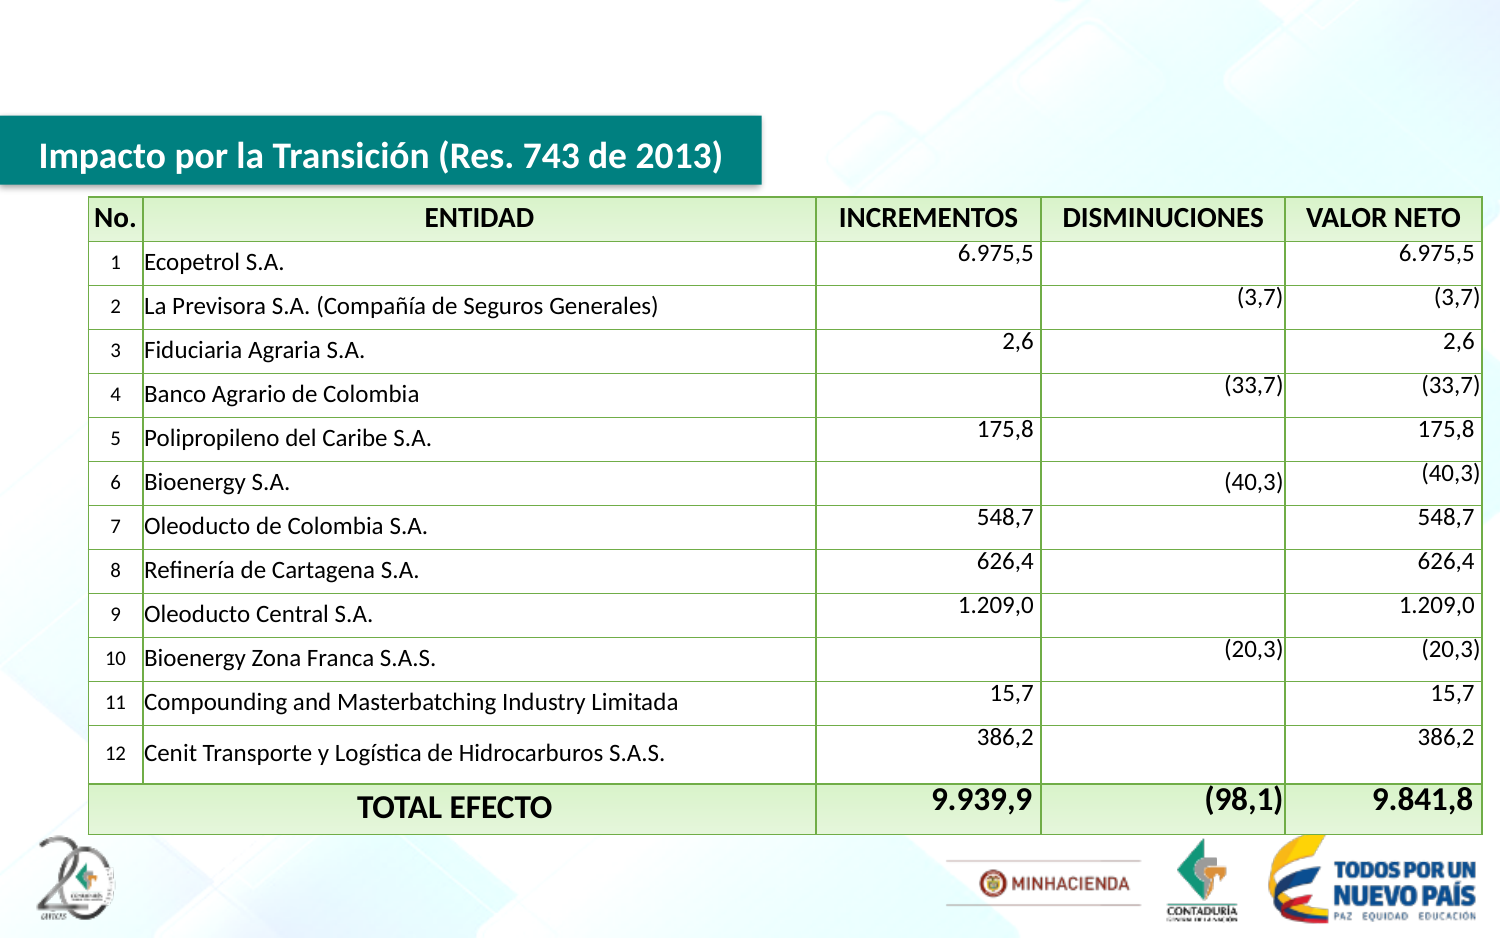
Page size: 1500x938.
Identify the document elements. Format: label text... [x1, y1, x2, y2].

table_cell 548,7 [817, 506, 1040, 549]
table_cell 626,4 [817, 550, 1040, 593]
table_cell 548,7 [1286, 506, 1481, 549]
picture [1165, 836, 1239, 931]
table_cell 386,2 [817, 726, 1040, 783]
table_cell 175,8 [1286, 418, 1481, 461]
table_cell 11 [89, 682, 142, 725]
table_cell 15,7 [1286, 682, 1481, 725]
table_header DISMINUCIONES [1042, 198, 1284, 241]
table_cell 1.209,0 [817, 594, 1040, 637]
table_cell Ecopetrol S.A. [144, 242, 815, 285]
table_cell Oleoducto de Colombia S.A. [144, 506, 815, 549]
table_cell 2 [89, 286, 142, 329]
table_cell 5 [89, 418, 142, 461]
table_cell 9 [89, 594, 142, 637]
table_cell Fiduciaria Agraria S.A. [144, 330, 815, 373]
table_header No. [89, 198, 142, 241]
table_cell 1 [89, 242, 142, 285]
table_cell 6.975,5 [817, 242, 1040, 285]
table_cell 3 [89, 330, 142, 373]
table_cell [1042, 550, 1284, 593]
table_cell La Previsora S.A. (Compañía de Seguros Generales) [144, 286, 815, 329]
table_cell 12 [89, 726, 142, 783]
table_cell (20,3) [1286, 638, 1481, 681]
table_cell [1042, 418, 1284, 461]
table_cell Oleoducto Central S.A. [144, 594, 815, 637]
table_cell TOTAL EFECTO [89, 785, 815, 834]
picture [21, 825, 128, 931]
table_cell [1042, 242, 1284, 285]
table_cell 2,6 [1286, 330, 1481, 373]
table_cell 626,4 [1286, 550, 1481, 593]
table_cell (3,7) [1286, 286, 1481, 329]
table_cell 175,8 [817, 418, 1040, 461]
table_cell 10 [89, 638, 142, 681]
table_cell 386,2 [1286, 726, 1481, 783]
table_cell [817, 462, 1040, 505]
table_cell 4 [89, 374, 142, 417]
table_cell (3,7) [1042, 286, 1284, 329]
table_cell [817, 638, 1040, 681]
table_cell [817, 286, 1040, 329]
text_box Impacto por la Transición (Res. 743 de 2013) [23, 123, 928, 186]
table_header ENTIDAD [144, 198, 815, 241]
table_cell 1.209,0 [1286, 594, 1481, 637]
table_cell Cenit Transporte y Logística de Hidrocarburos S.A.S. [144, 726, 815, 783]
table_cell (20,3) [1042, 638, 1284, 681]
table_cell (98,1) [1042, 785, 1284, 834]
table_cell Bioenergy Zona Franca S.A.S. [144, 638, 815, 681]
table_cell 9.841,8 [1286, 785, 1481, 834]
table_cell Banco Agrario de Colombia [144, 374, 815, 417]
table_header VALOR NETO [1286, 198, 1481, 241]
table_cell [1042, 682, 1284, 725]
table_cell [817, 374, 1040, 417]
table_cell [1042, 726, 1284, 783]
table_cell 6 [89, 462, 142, 505]
picture [937, 835, 1148, 933]
table_cell 8 [89, 550, 142, 593]
table_cell 2,6 [817, 330, 1040, 373]
table_cell Refinería de Cartagena S.A. [144, 550, 815, 593]
table_cell Compounding and Masterbatching Industry Limitada [144, 682, 815, 725]
table_cell (40,3) [1042, 462, 1284, 505]
table_header INCREMENTOS [817, 198, 1040, 241]
table_cell [1042, 594, 1284, 637]
table_cell 7 [89, 506, 142, 549]
table_cell (40,3) [1286, 462, 1481, 505]
picture [1258, 821, 1485, 933]
table_cell (33,7) [1042, 374, 1284, 417]
table_cell [1042, 506, 1284, 549]
table_cell 6.975,5 [1286, 242, 1481, 285]
table_cell [1042, 330, 1284, 373]
table_cell Bioenergy S.A. [144, 462, 815, 505]
table_cell Polipropileno del Caribe S.A. [144, 418, 815, 461]
table_cell 15,7 [817, 682, 1040, 725]
table_cell 9.939,9 [817, 785, 1040, 834]
table_cell (33,7) [1286, 374, 1481, 417]
